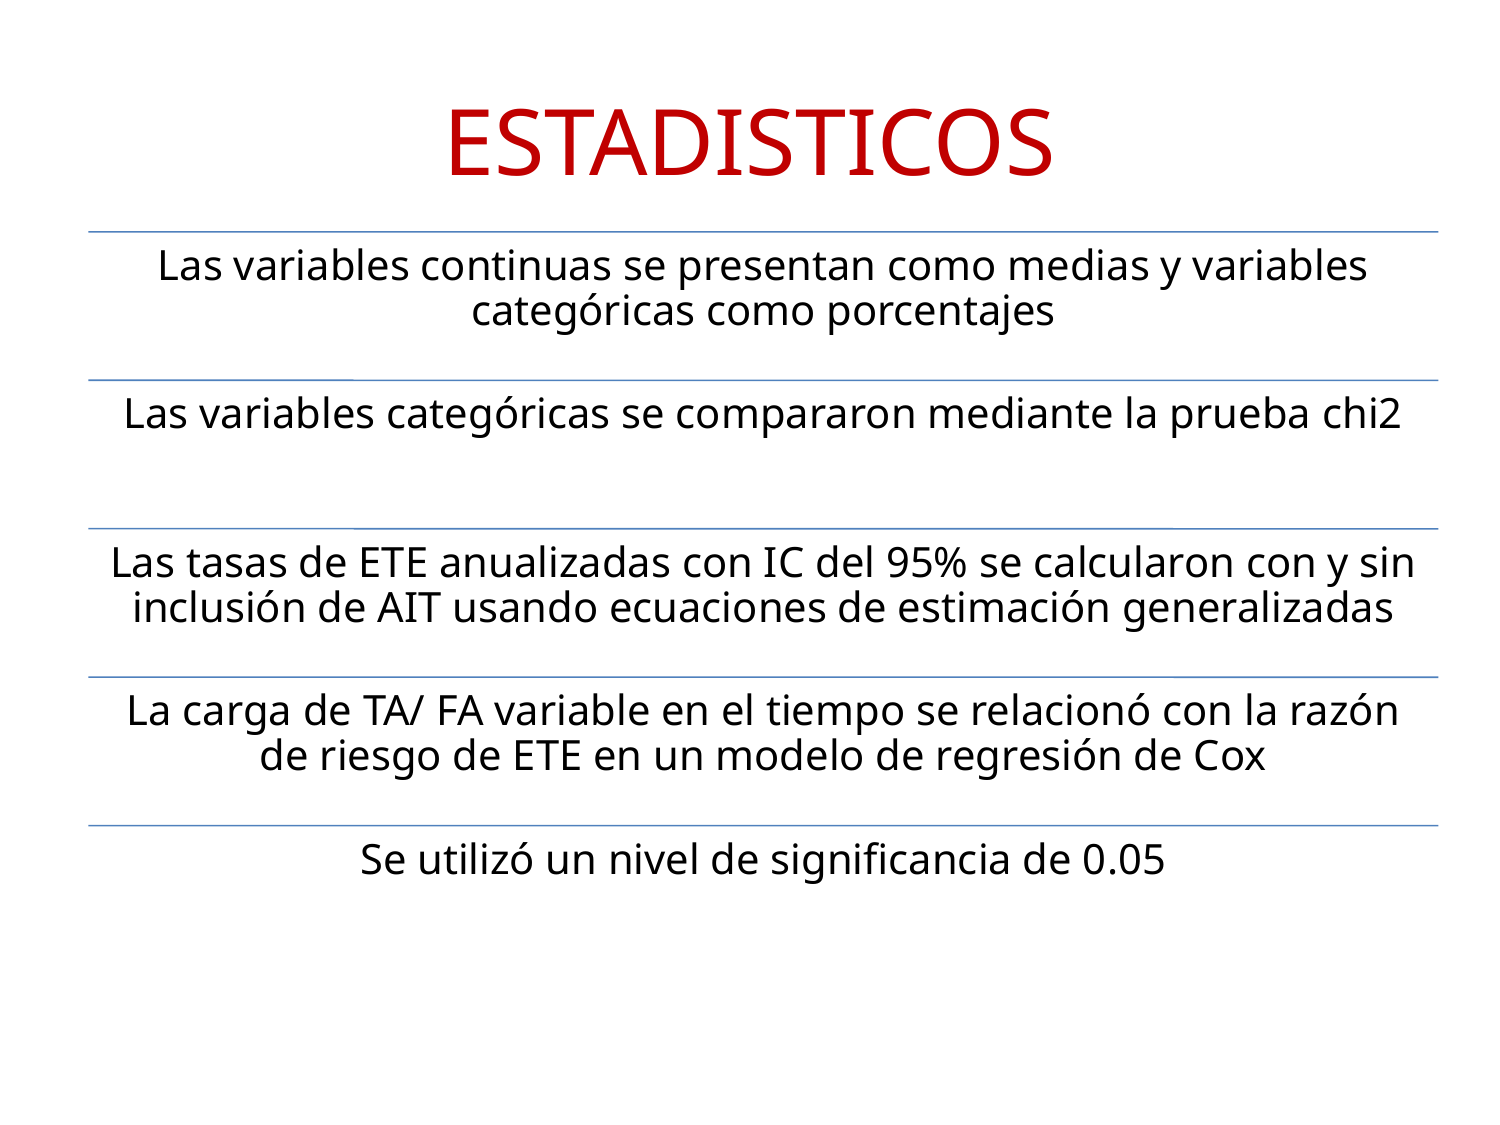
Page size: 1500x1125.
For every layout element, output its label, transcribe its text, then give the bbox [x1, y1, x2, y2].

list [88, 231, 1439, 975]
title ESTADISTICOS [75, 45, 1425, 233]
